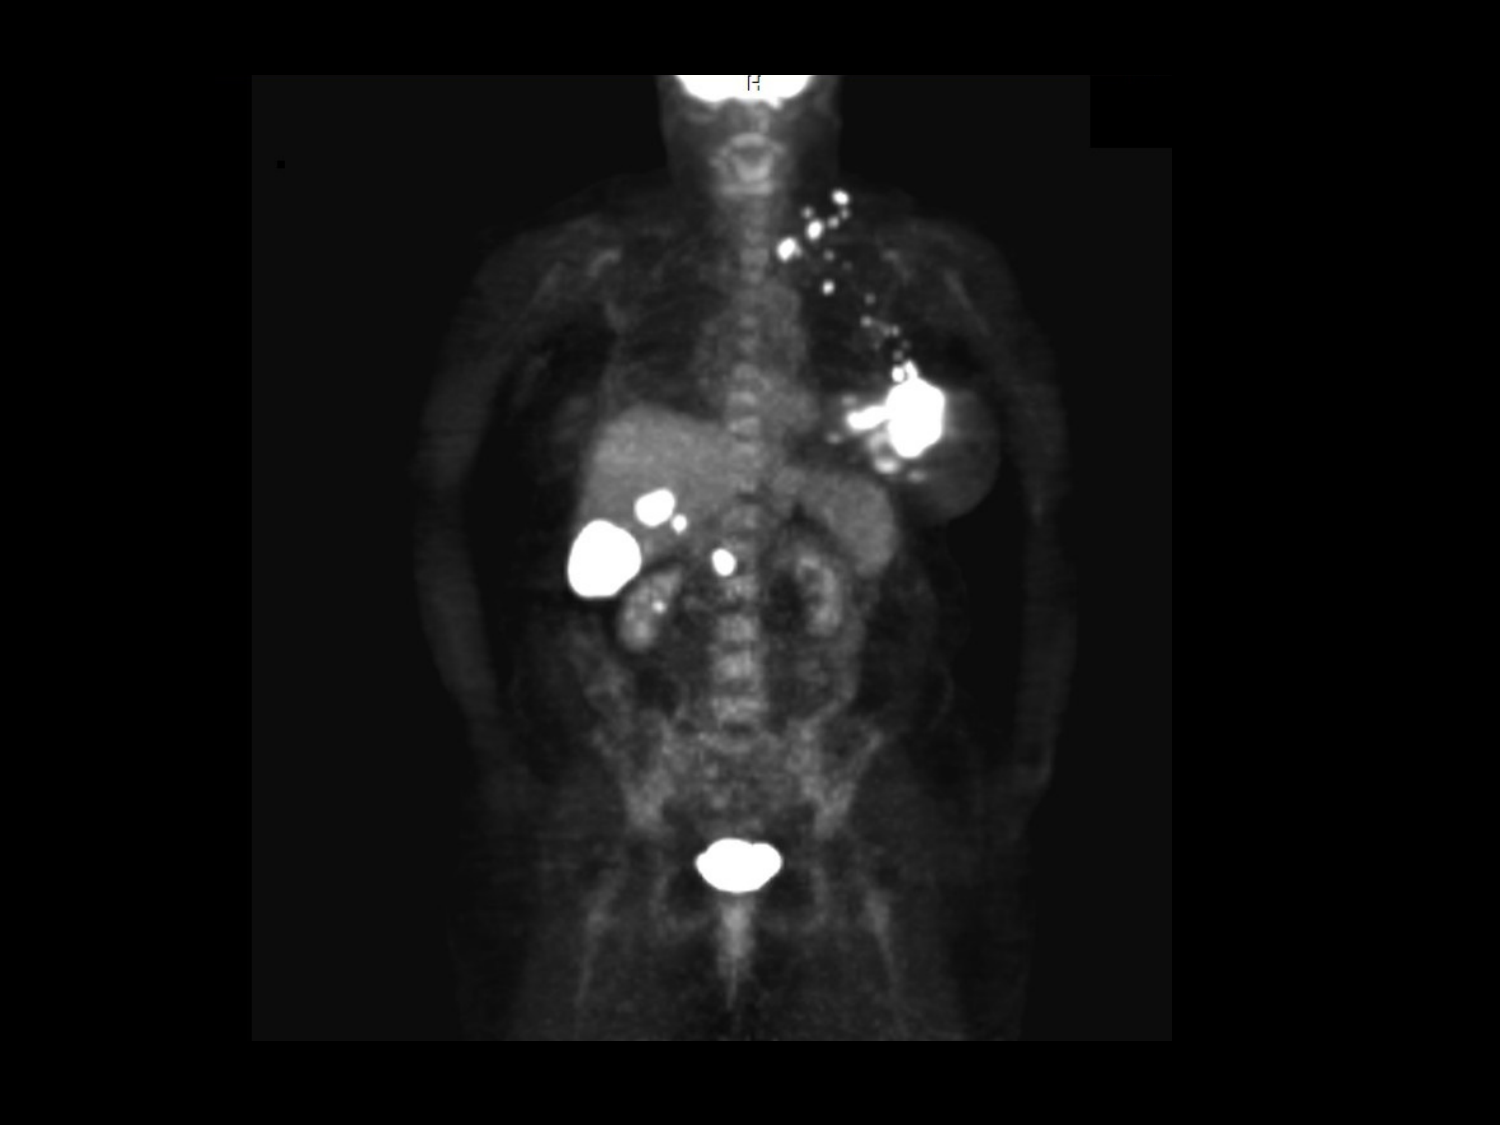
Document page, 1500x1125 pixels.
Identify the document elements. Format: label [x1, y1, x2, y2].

picture [214, 75, 1173, 1041]
